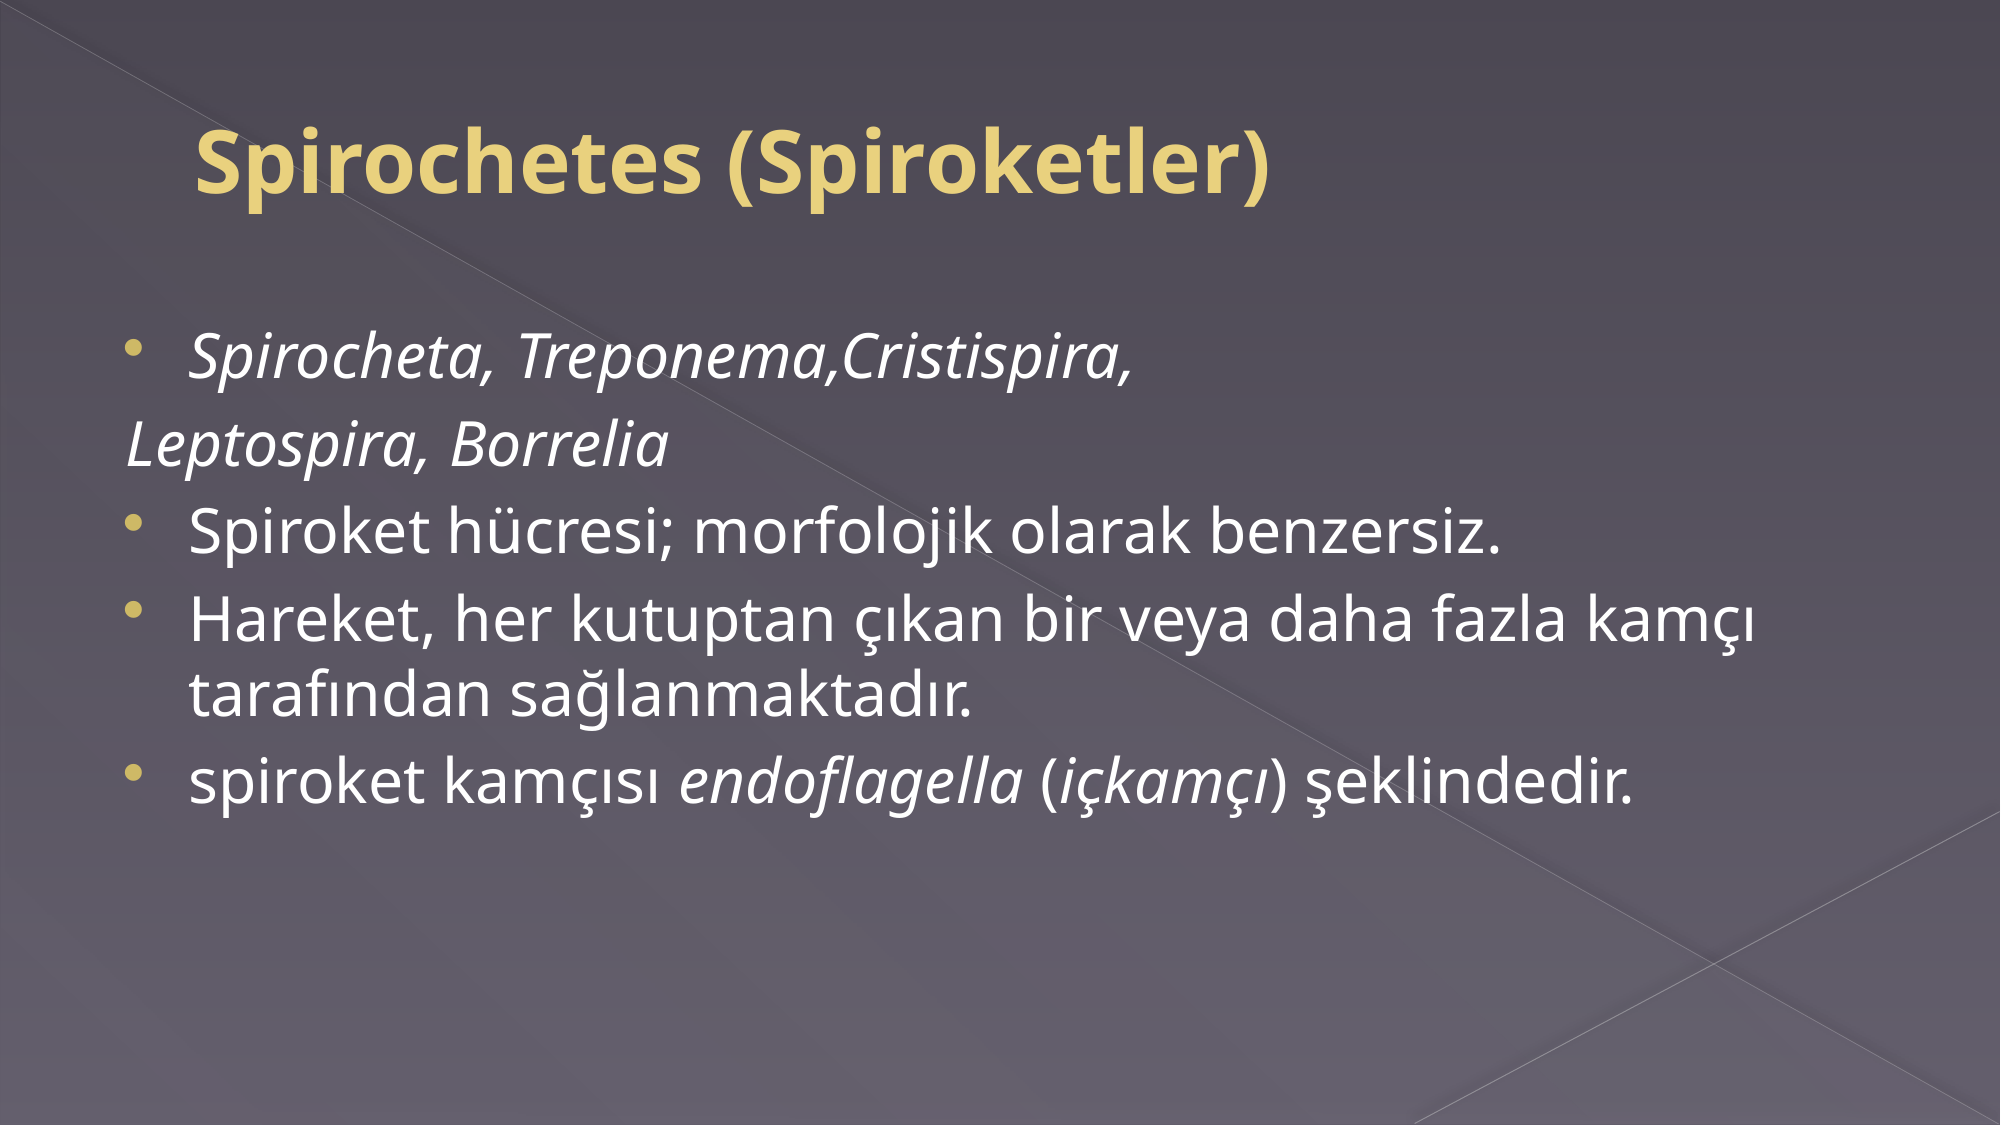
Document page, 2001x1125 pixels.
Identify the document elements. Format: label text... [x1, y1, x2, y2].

list Spirocheta, Treponema,Cristispira, Leptospira, Borrelia Spiroket hücresi; morfolojik olarak benzersiz. Hareket, her kutuptan çıkan bir veya daha fazla kamçı tarafından sağlanmaktadır. spiroket kamçısı endoflagella (içkamçı) şeklindedir. [99, 308, 1900, 1059]
title Spirochetes (Spiroketler) [99, 43, 1900, 274]
